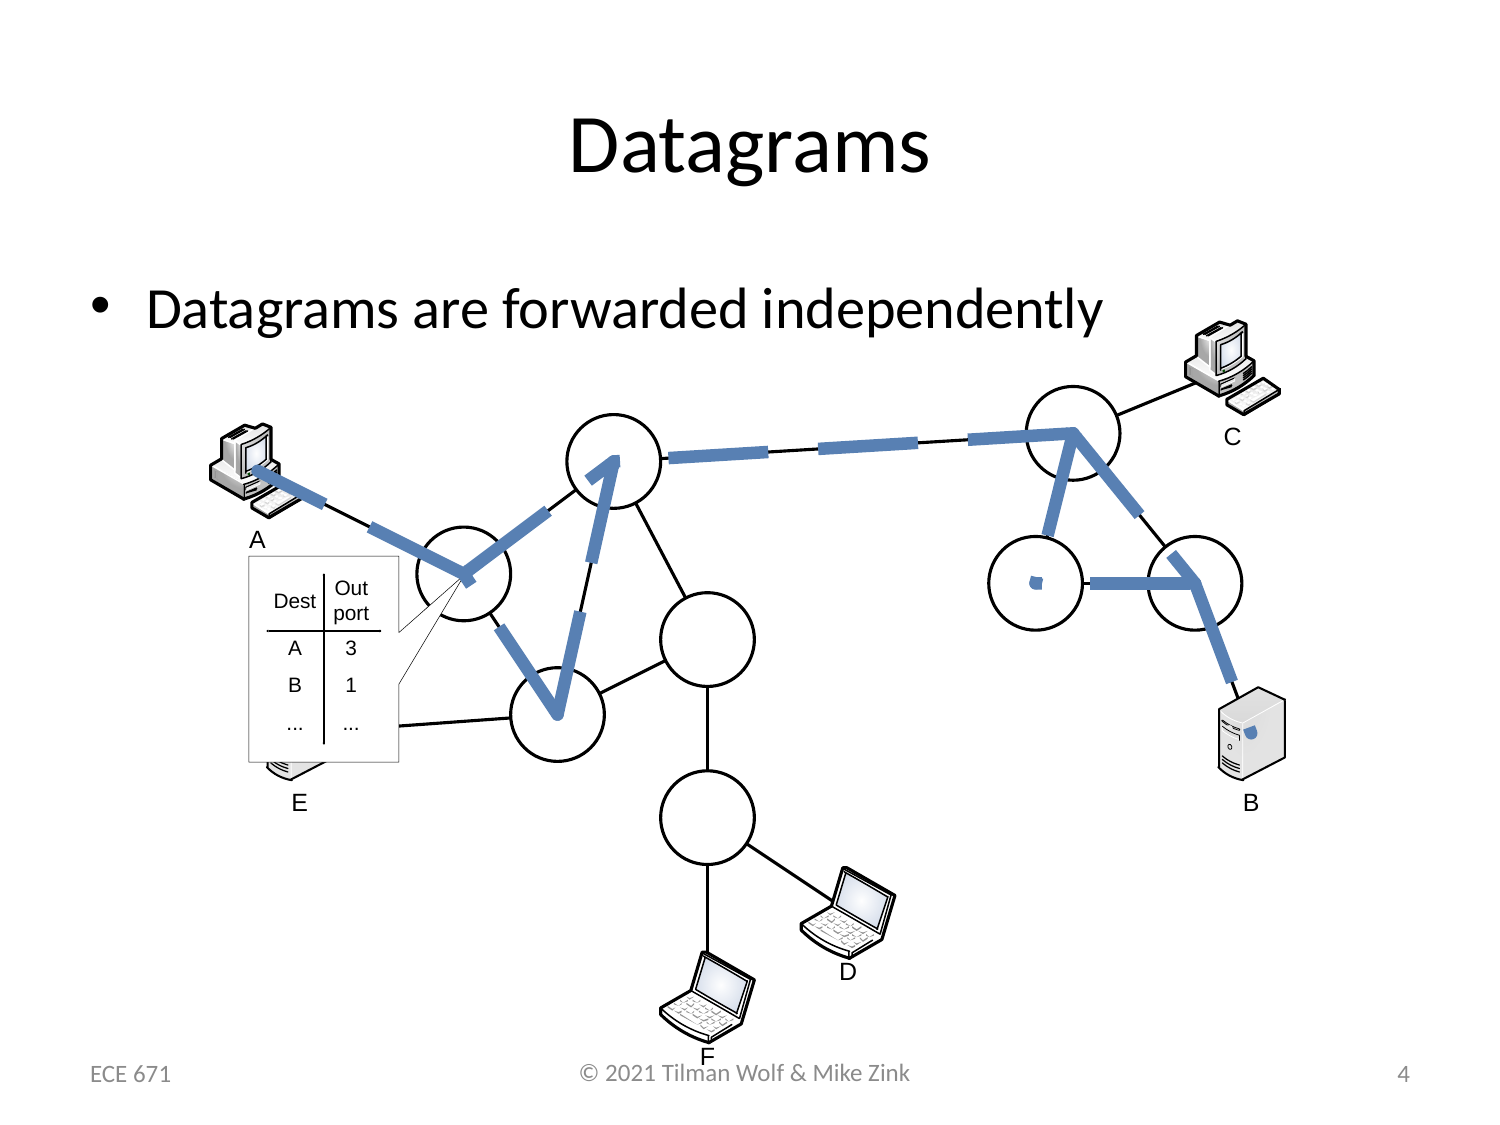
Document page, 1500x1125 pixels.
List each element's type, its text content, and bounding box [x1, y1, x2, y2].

title Datagrams [75, 45, 1425, 233]
list Datagrams are forwarded independently [75, 262, 1425, 1005]
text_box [206, 316, 1288, 1076]
slide_number 4 [1074, 1042, 1425, 1103]
slide_number ECE 671 [75, 1042, 425, 1103]
